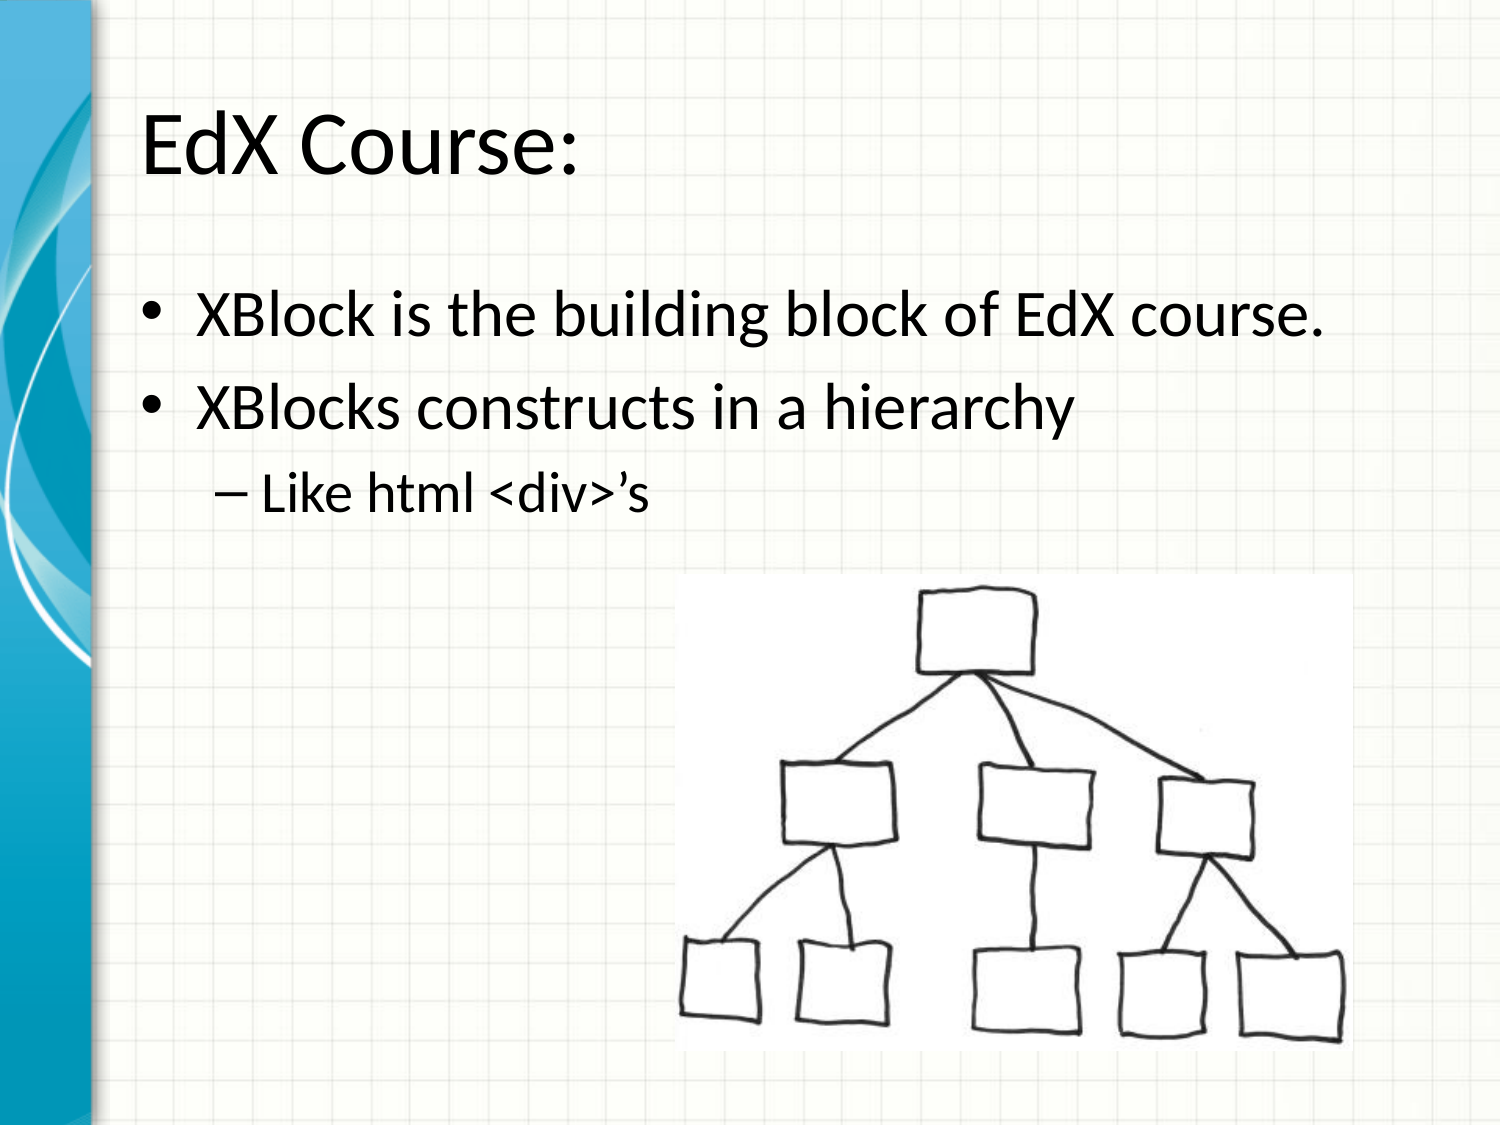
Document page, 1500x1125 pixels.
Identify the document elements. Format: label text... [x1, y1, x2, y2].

title EdX Course: [125, 44, 1450, 232]
picture [0, 0, 1500, 1125]
list XBlock is the building block of EdX course. XBlocks constructs in a hierarchy Like html <div>’s [125, 261, 1450, 538]
